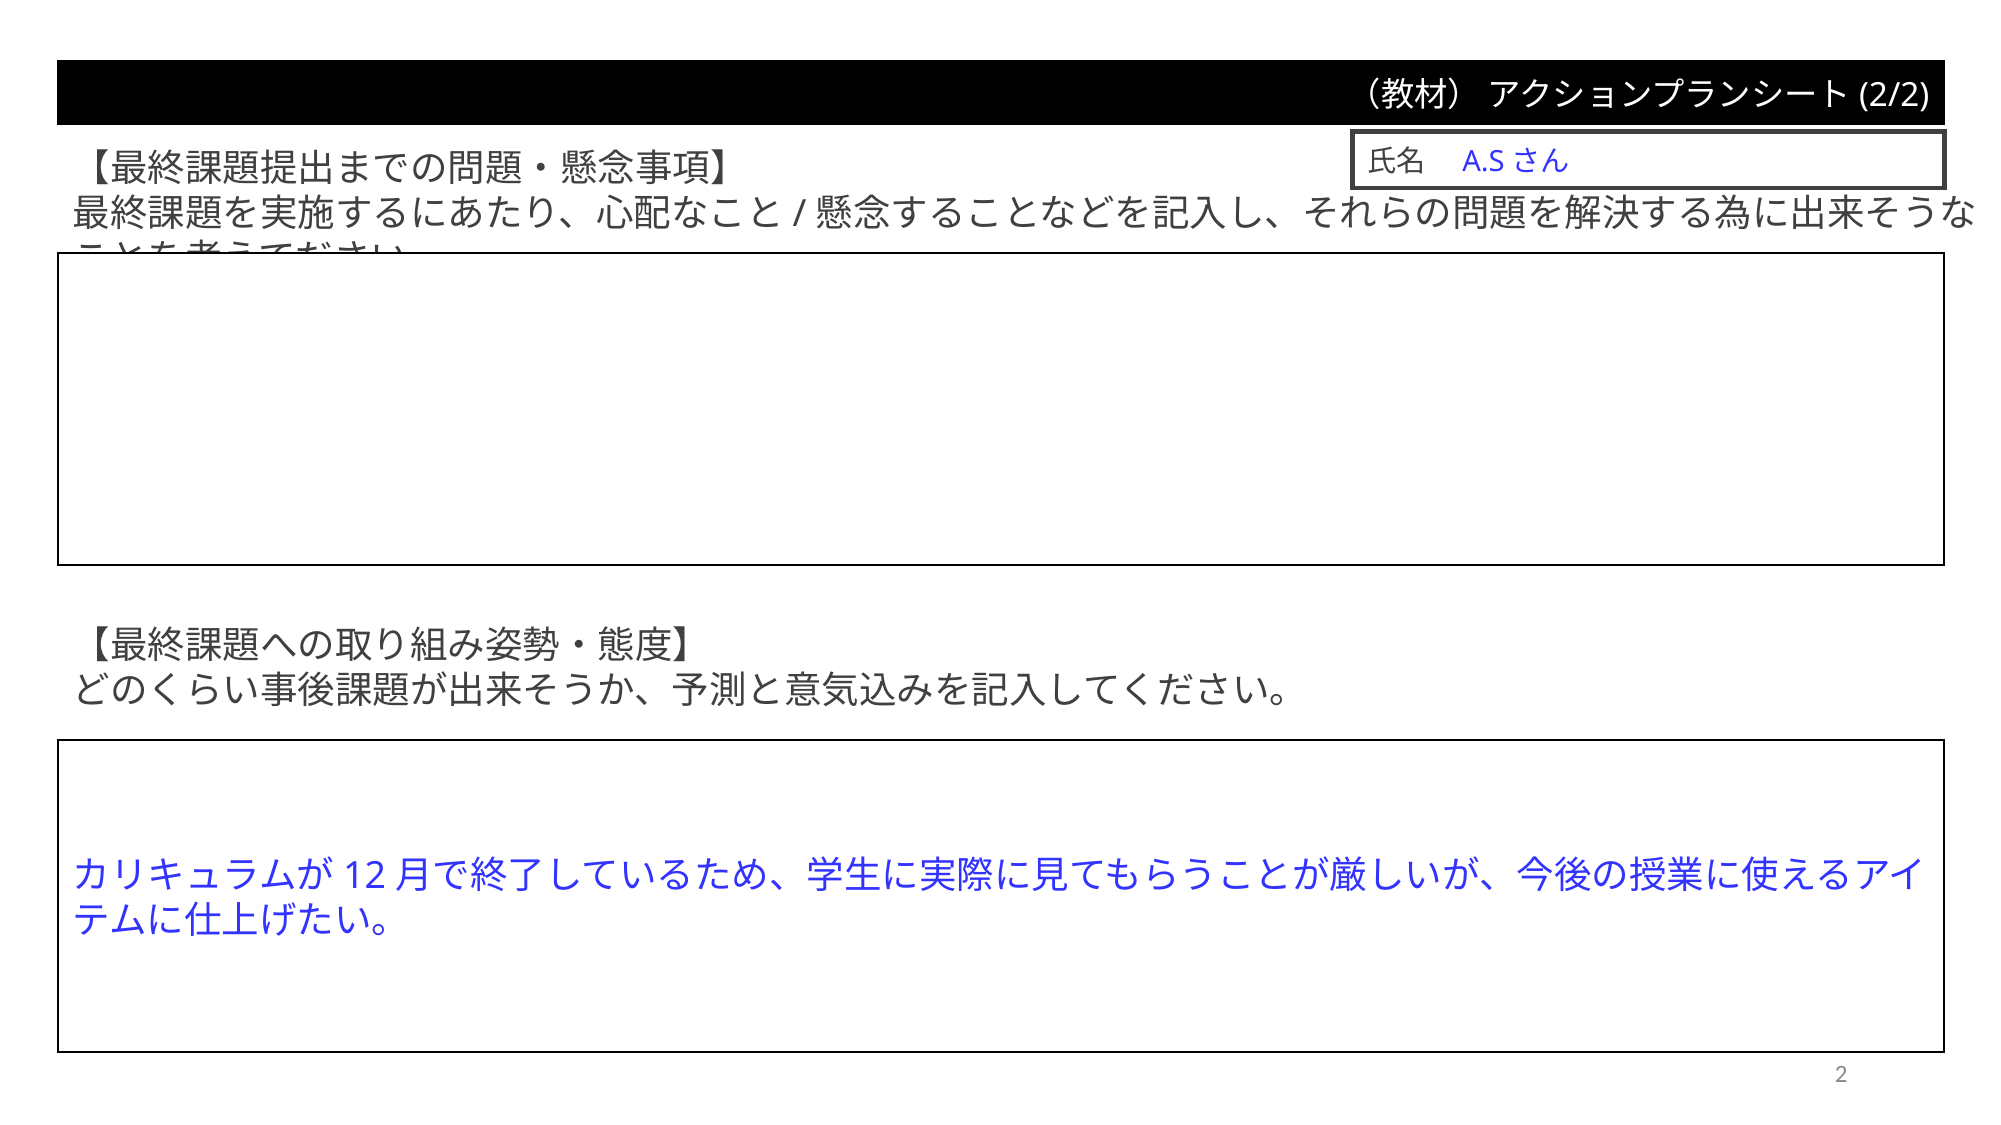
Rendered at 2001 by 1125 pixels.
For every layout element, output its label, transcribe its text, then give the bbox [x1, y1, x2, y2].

text_box （教材） アクションプランシート(2/2) [57, 60, 1945, 125]
text_box 【最終課題への取り組み姿勢・態度】 どのくらい事後課題が出来そうか、予測と意気込みを記入してください。 [57, 613, 2000, 718]
slide_number 2 [1412, 1042, 1863, 1103]
text_box 【最終課題提出までの問題・懸念事項】 最終課題を実施するにあたり、心配なこと/懸念することなどを記入し、それらの問題を解決する為に出来そうなことを考えてださい。 [57, 136, 2000, 287]
text_box [57, 252, 1945, 566]
text_box カリキュラムが12月で終了しているため、学生に実際に見てもらうことが厳しいが、今後の授業に使えるアイテムに仕上げたい。 [57, 739, 1945, 1053]
text_box 氏名 A.Sさん [1352, 130, 1945, 189]
